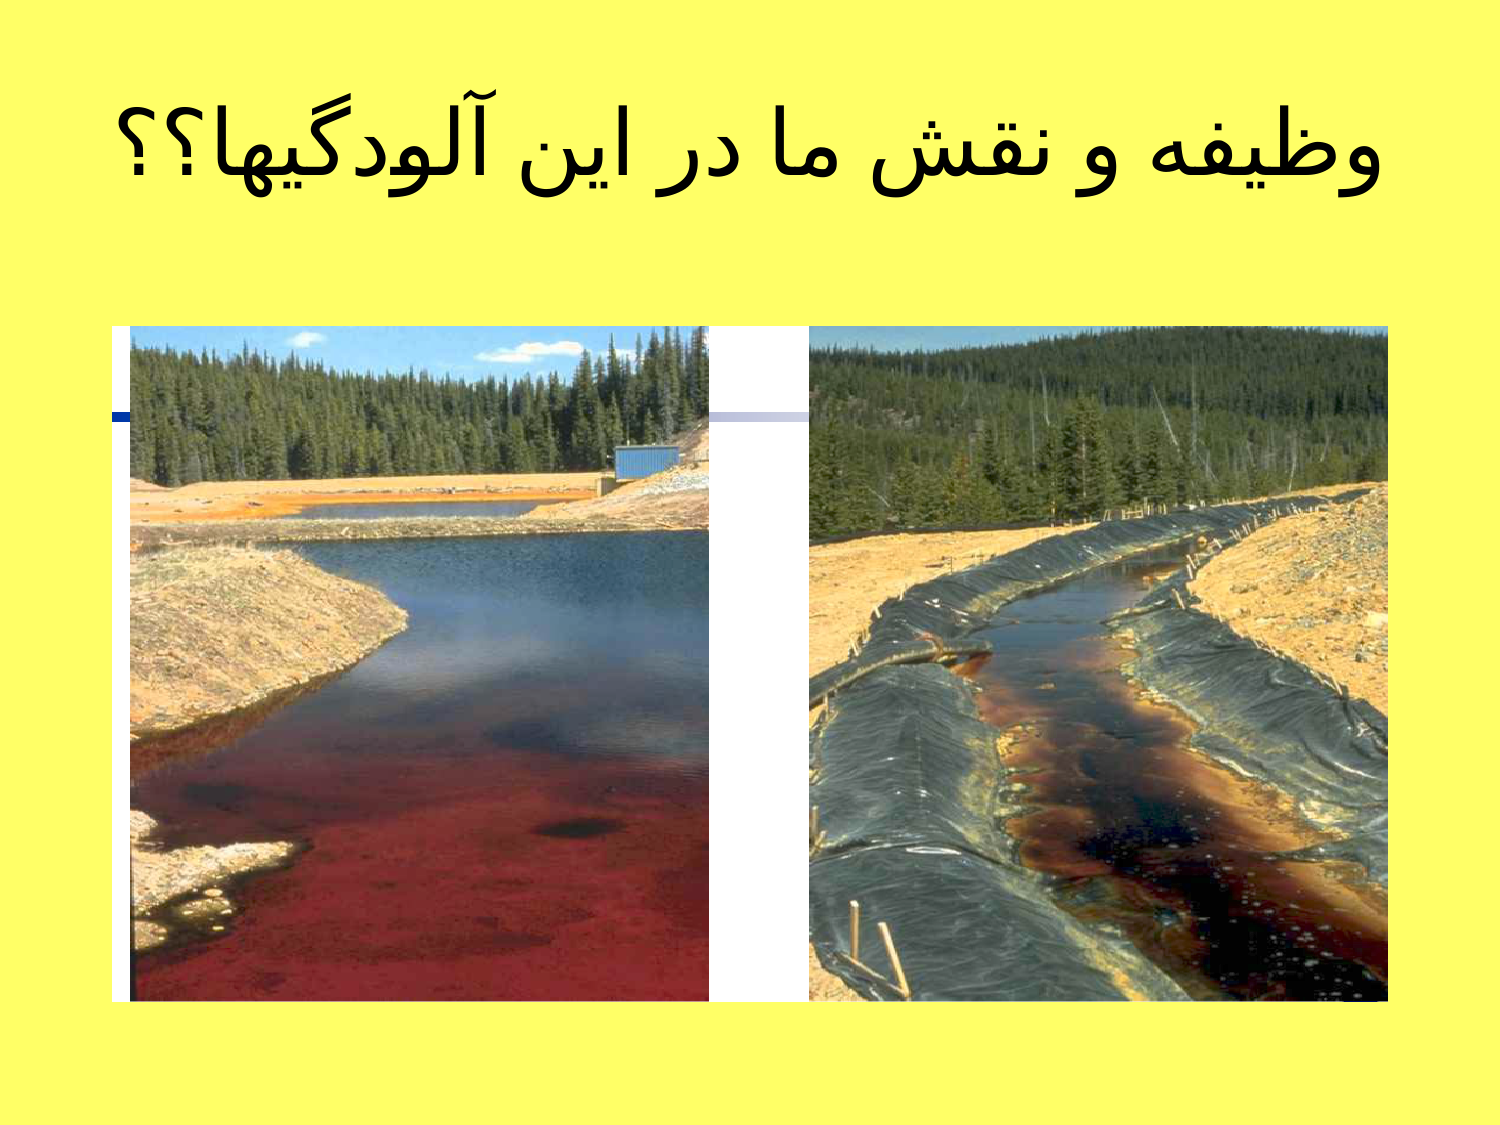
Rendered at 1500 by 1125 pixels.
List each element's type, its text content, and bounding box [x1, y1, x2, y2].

title وظیفه و نقش ما در این آلودگیها؟؟ [74, 44, 1426, 233]
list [111, 325, 1388, 1002]
